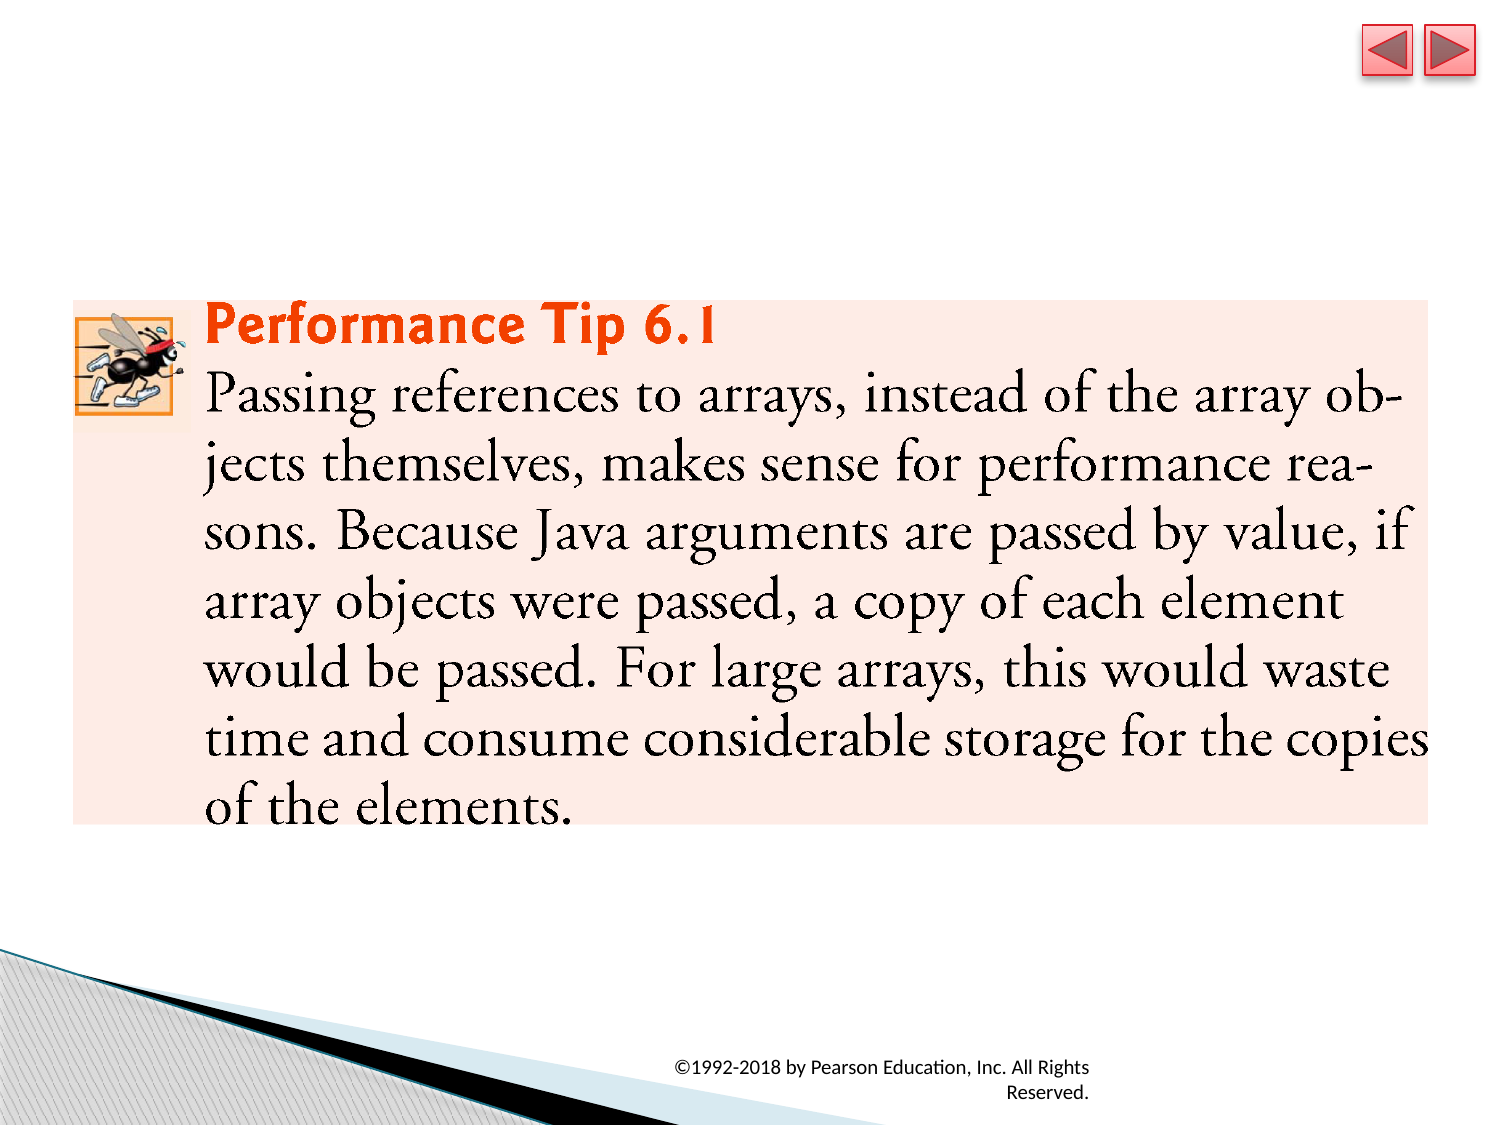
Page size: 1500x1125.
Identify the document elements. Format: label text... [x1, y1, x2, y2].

footer ©1992-2018 by Pearson Education, Inc. All Rights Reserved. [650, 1051, 1105, 1112]
picture [0, 227, 1500, 898]
